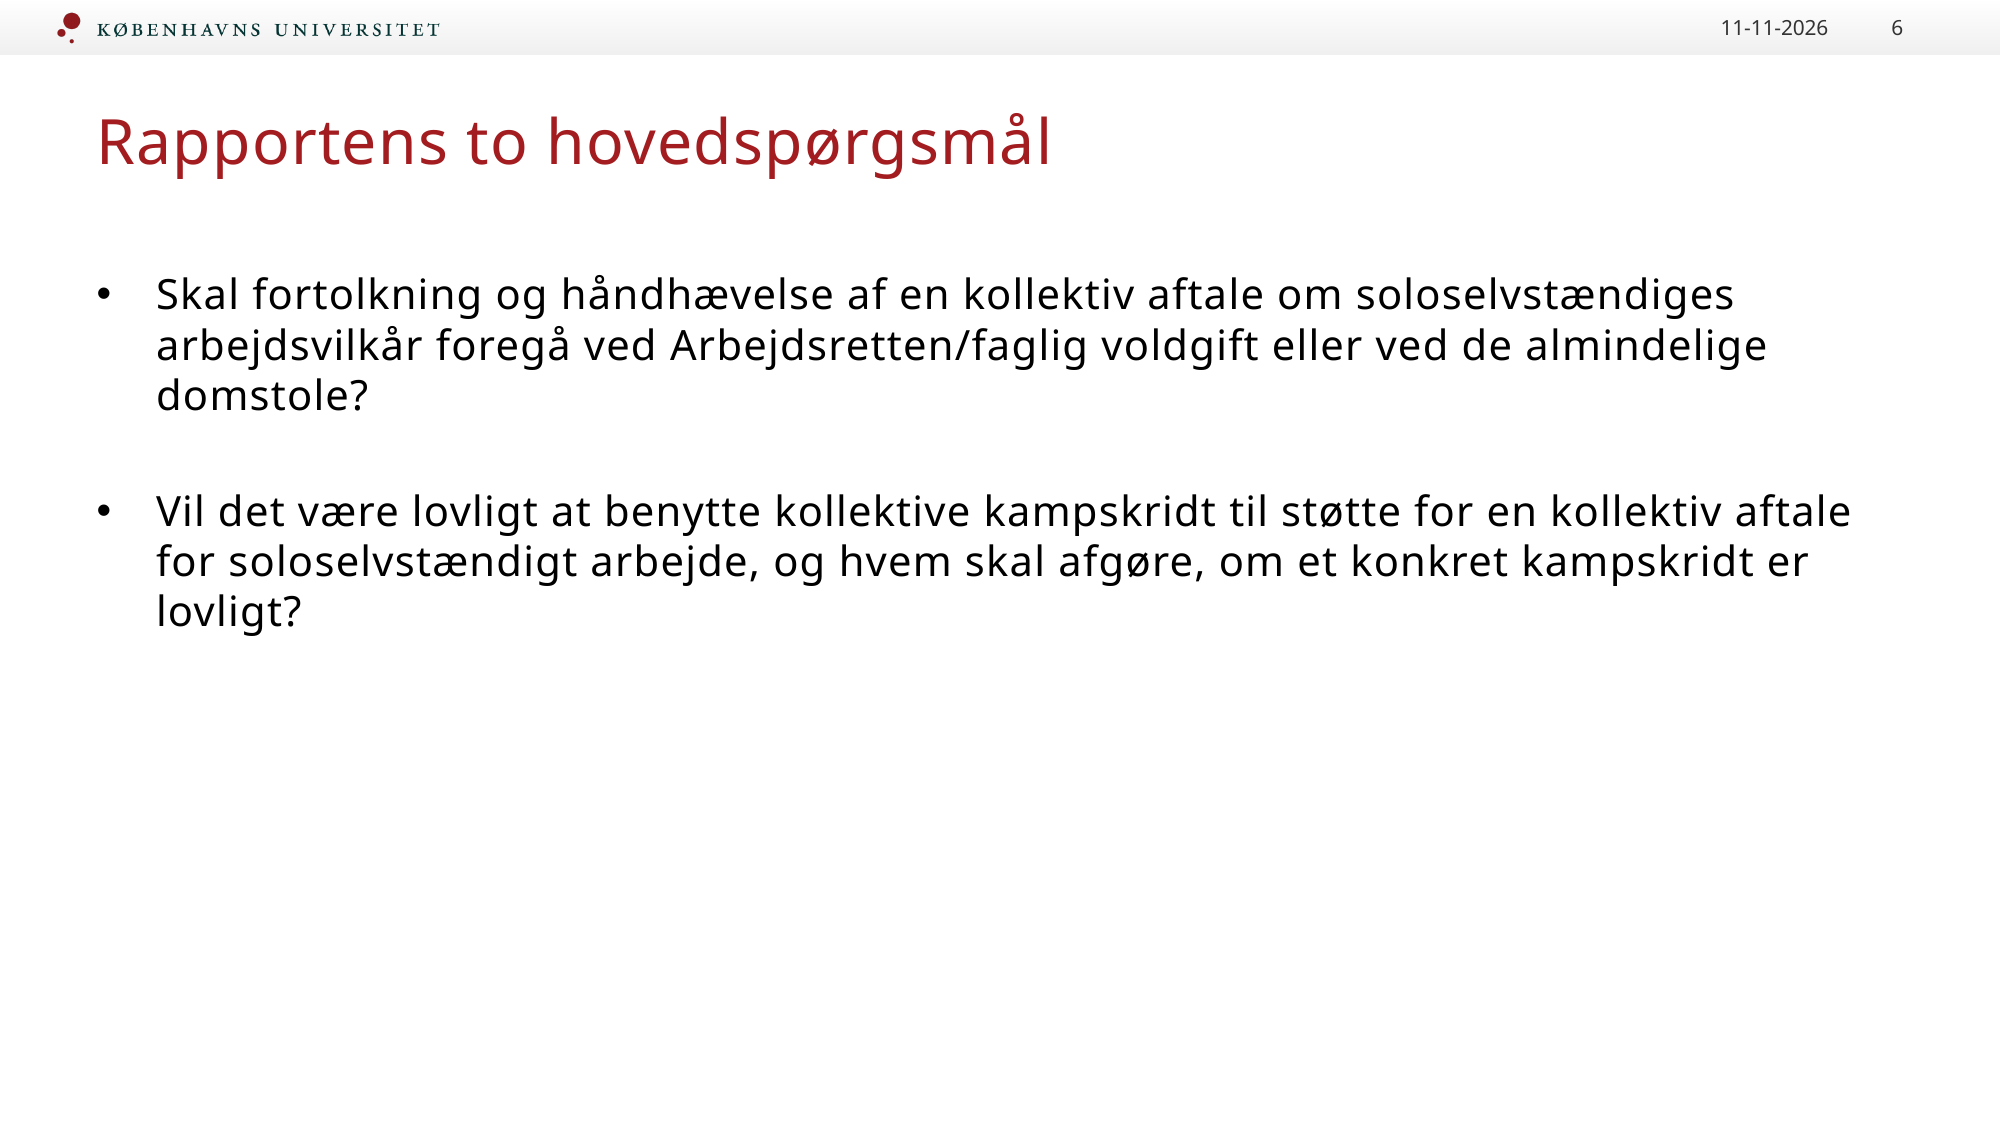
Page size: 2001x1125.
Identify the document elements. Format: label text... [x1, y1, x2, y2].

slide_number 6 [1840, 14, 1904, 43]
title Rapportens to hovedspørgsmål [96, 101, 1904, 244]
picture [91, 15, 476, 42]
list Skal fortolkning og håndhævelse af en kollektiv aftale om soloselvstændiges arbejdsvilkår foregå ved Arbejdsretten/faglig voldgift eller ved de almindelige domstole? Vil det være lovligt at benytte kollektive kampskridt til støtte for en kollektiv aftale for soloselvstændigt arbejde, og hvem skal afgøre, om et konkret kampskridt er lovligt? [96, 268, 1904, 1036]
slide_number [1694, 14, 1829, 43]
